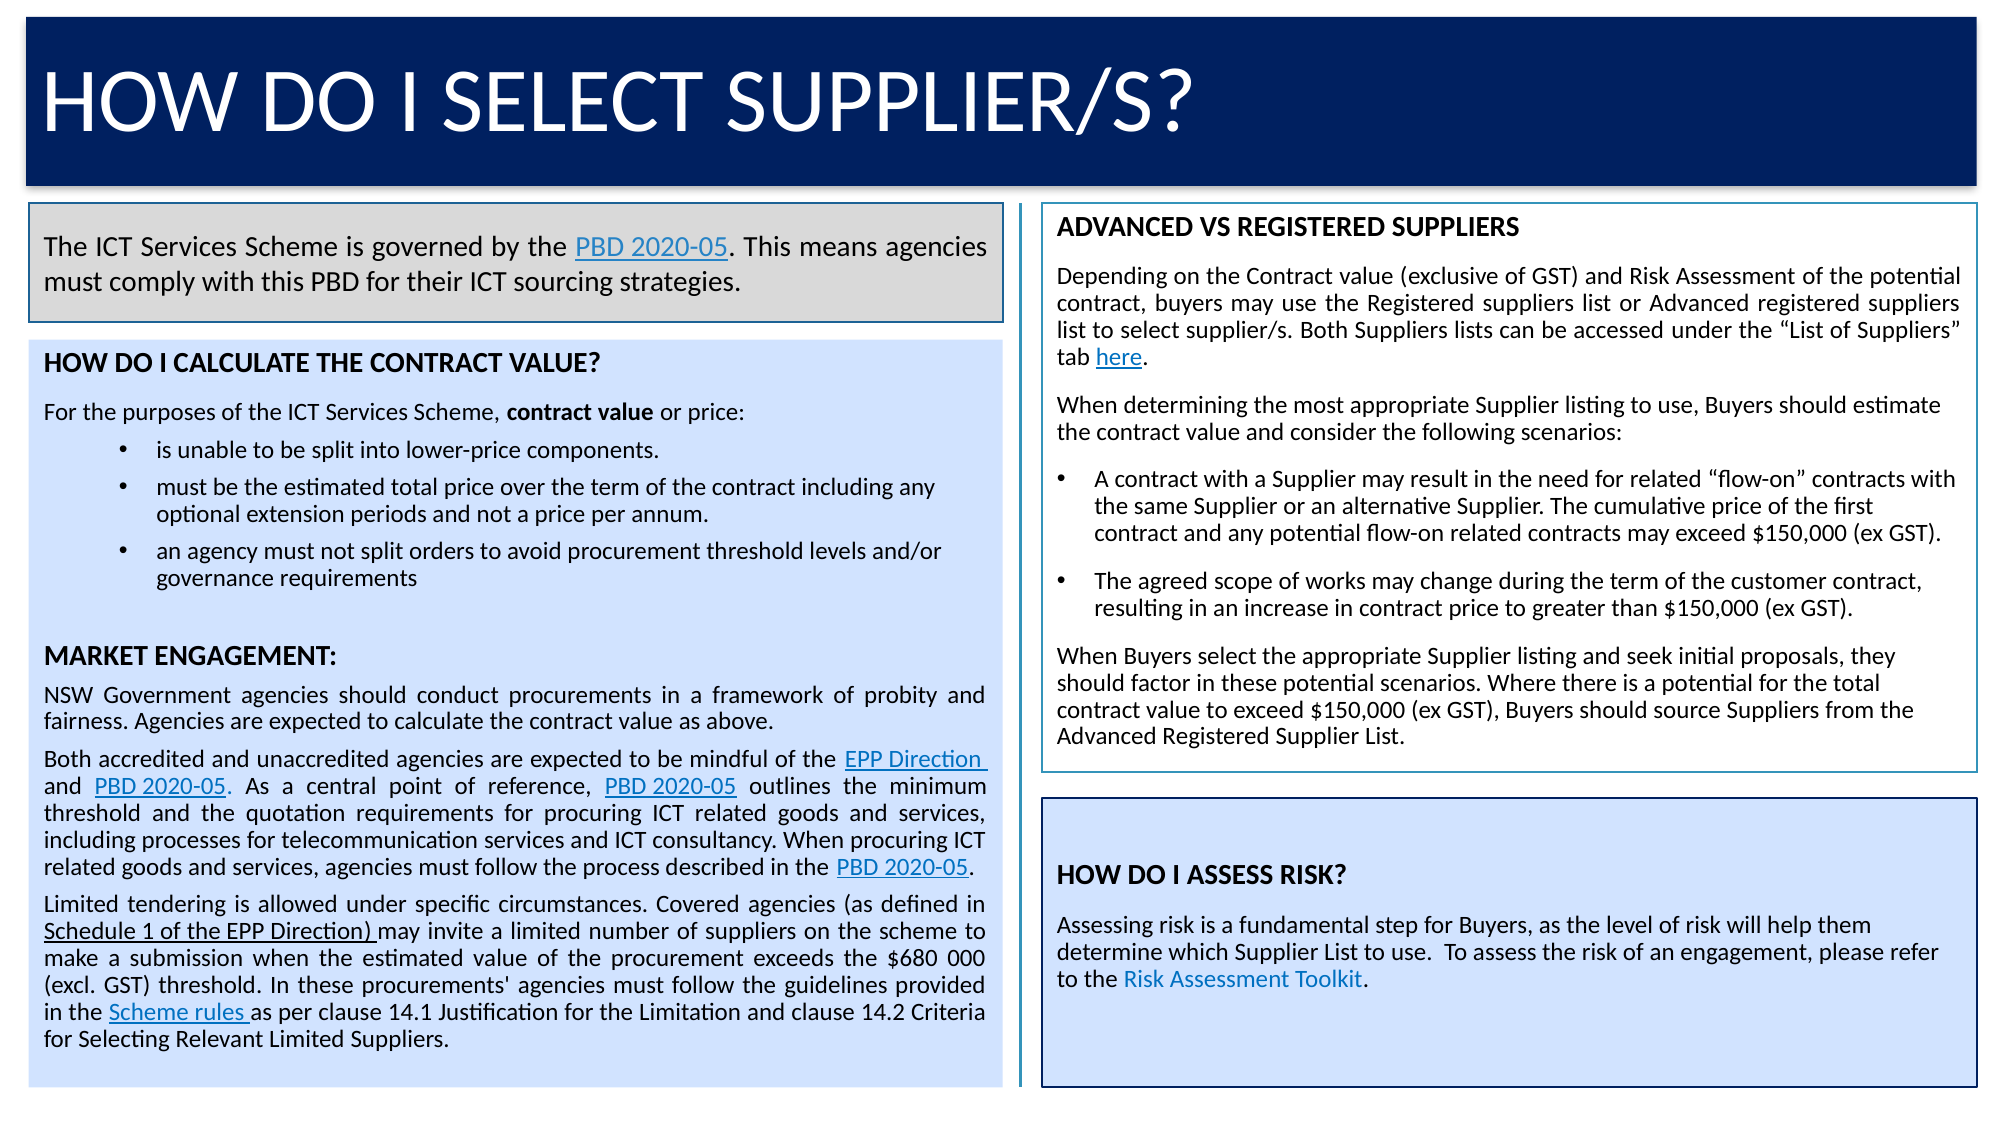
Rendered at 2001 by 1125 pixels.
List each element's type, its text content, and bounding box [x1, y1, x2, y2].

text_box The ICT Services Scheme is governed by the PBD 2020-05. This means agencies must comply with this PBD for their ICT sourcing strategies. [28, 202, 1004, 323]
title HOW DO I SELECT SUPPLIER/S? [26, 16, 1977, 186]
text_box HOW DO I CALCULATE THE CONTRACT VALUE? For the purposes of the ICT Services Scheme, contract value or price: is unable to be split into lower-price components. must be the estimated total price over the term of the contract including any optional extension periods and not a price per annum. an agency must not split orders to avoid procurement threshold levels and/or governance requirements MARKET ENGAGEMENT: NSW Government agencies should conduct procurements in a framework of probity and fairness. Agencies are expected to calculate the contract value as above. Both accredited and unaccredited agencies are expected to be mindful of the EPP Direction and PBD 2020-05. As a central point of reference, PBD 2020-05 outlines the minimum threshold and the quotation requirements for procuring ICT related goods and services, including processes for telecommunication services and ICT consultancy. When procuring ICT related goods and services, agencies must follow the process described in the PBD 2020-05. Limited tendering is allowed under specific circumstances. Covered agencies (as defined in Schedule 1 of the EPP Direction) may invite a limited number of suppliers on the scheme to make a submission when the estimated value of the procurement exceeds the $680 000 (excl. GST) threshold. In these procurements' agencies must follow the guidelines provided in the Scheme rules as per clause 14.1 Justification for the Limitation and clause 14.2 Criteria for Selecting Relevant Limited Suppliers. [28, 339, 1003, 1088]
text_box HOW DO I ASSESS RISK? Assessing risk is a fundamental step for Buyers, as the level of risk will help them determine which Supplier List to use. To assess the risk of an engagement, please refer to the Risk Assessment Toolkit. [1041, 797, 1977, 1088]
list ADVANCED VS REGISTERED SUPPLIERS Depending on the Contract value (exclusive of GST) and Risk Assessment of the potential contract, buyers may use the Registered suppliers list or Advanced registered suppliers list to select supplier/s. Both Suppliers lists can be accessed under the “List of Suppliers” tab here. When determining the most appropriate Supplier listing to use, Buyers should estimate the contract value and consider the following scenarios: A contract with a Supplier may result in the need for related “flow-on” contracts with the same Supplier or an alternative Supplier. The cumulative price of the first contract and any potential flow-on related contracts may exceed $150,000 (ex GST). The agreed scope of works may change during the term of the customer contract, resulting in an increase in contract price to greater than $150,000 (ex GST). When Buyers select the appropriate Supplier listing and seek initial proposals, they should factor in these potential scenarios. Where there is a potential for the total contract value to exceed $150,000 (ex GST), Buyers should source Suppliers from the Advanced Registered Supplier List. [1041, 202, 1978, 773]
